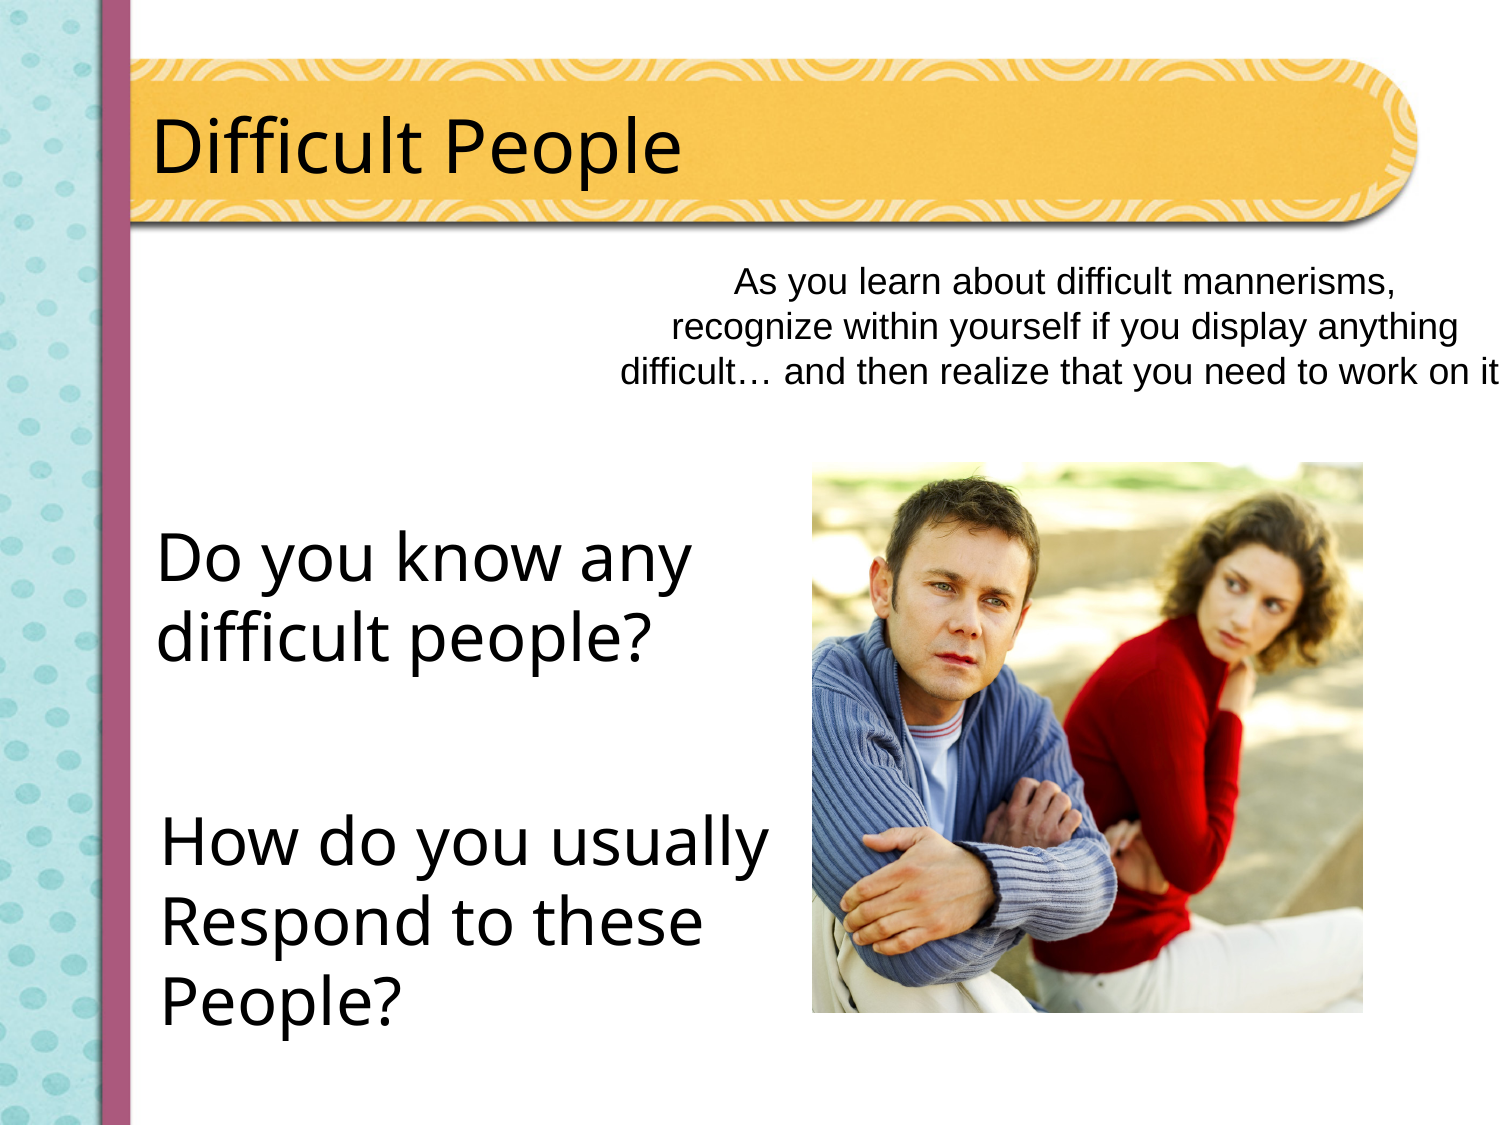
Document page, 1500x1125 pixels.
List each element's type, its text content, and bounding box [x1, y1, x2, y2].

text_box As you learn about difficult mannerisms, recognize within yourself if you display anything difficult… and then realize that you need to work on it. [605, 249, 1500, 400]
text_box Do you know any difficult people? [140, 506, 726, 682]
text_box Difficult People [135, 91, 1086, 196]
picture [0, 0, 1500, 1125]
text_box How do you usually Respond to these People? [144, 791, 785, 1047]
